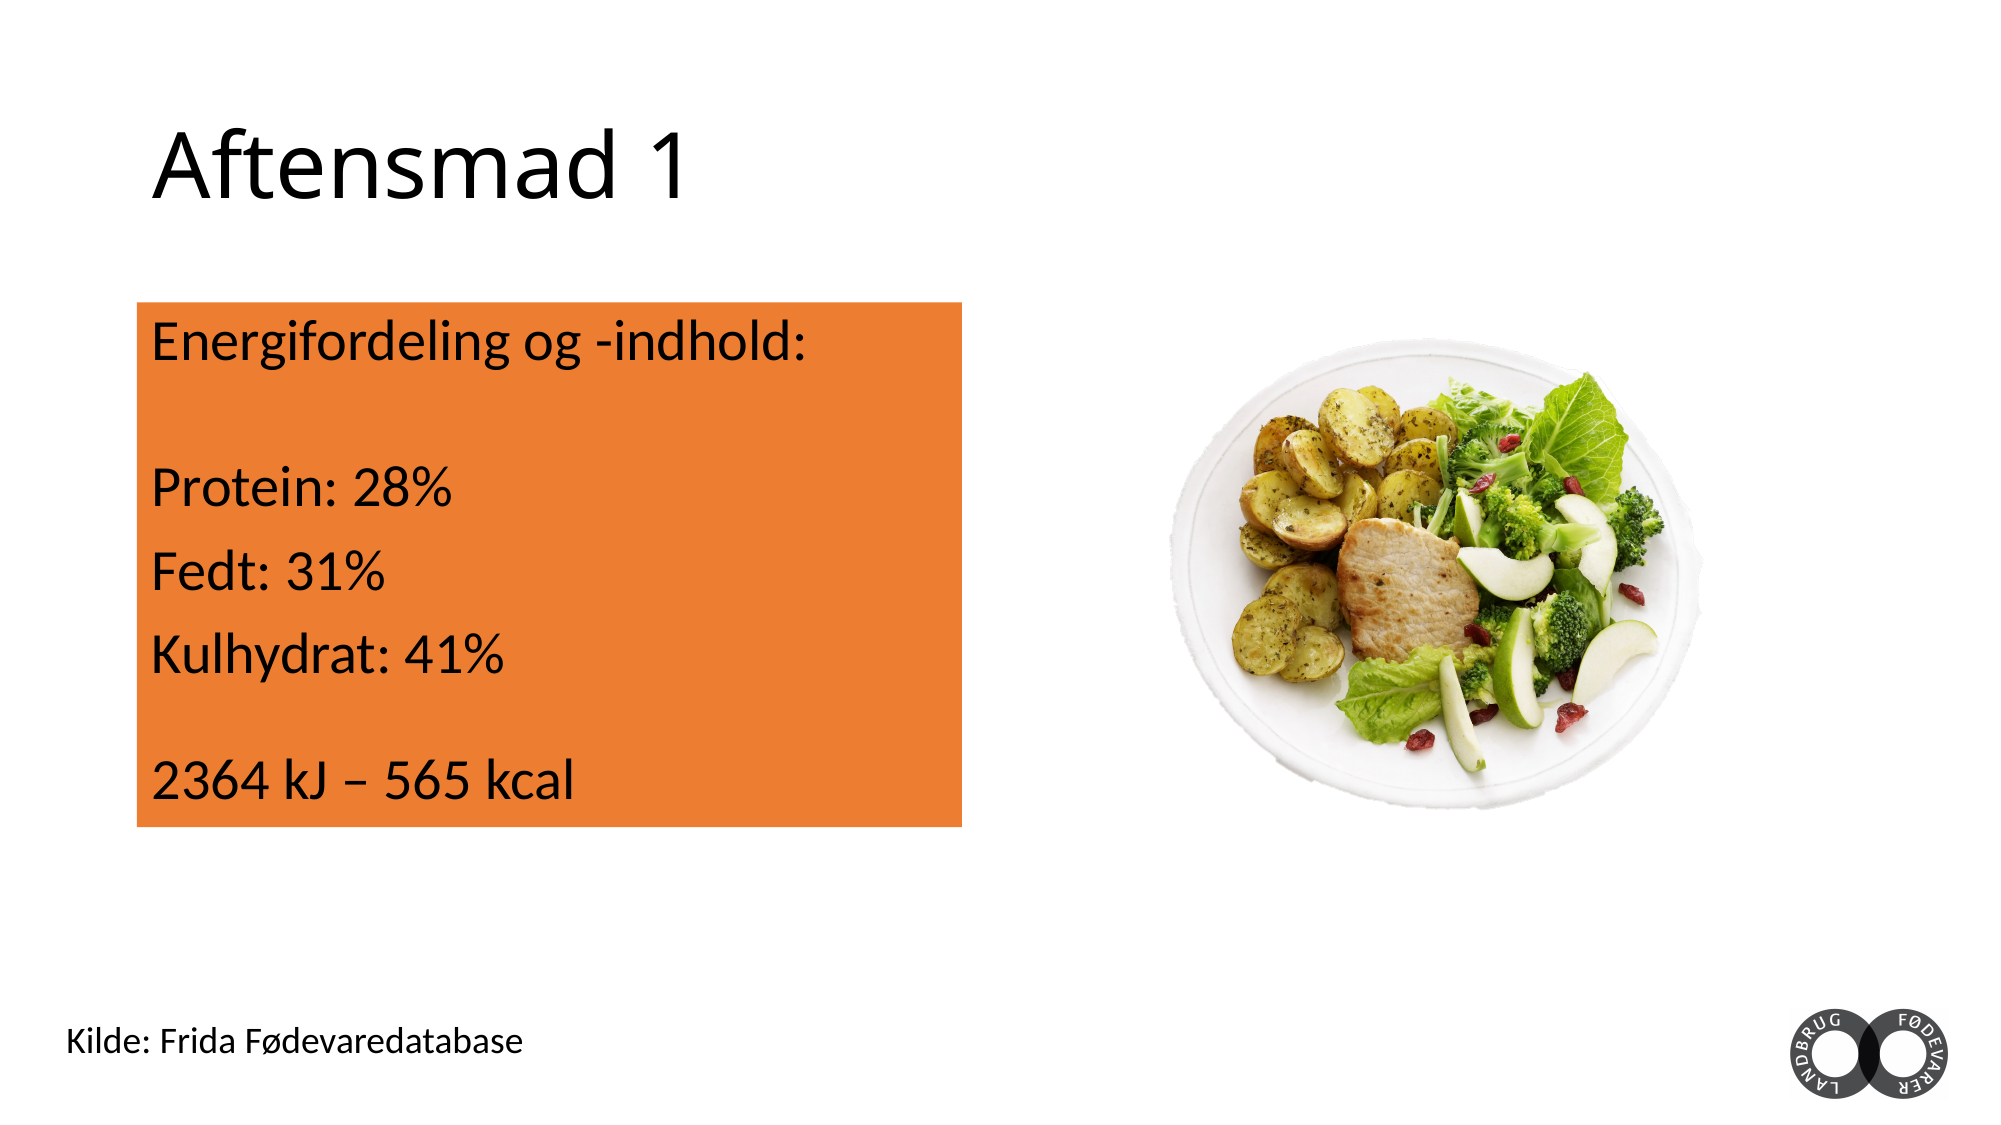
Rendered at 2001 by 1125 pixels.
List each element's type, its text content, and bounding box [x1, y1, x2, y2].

title Aftensmad 1 [137, 59, 1863, 278]
text_box Kilde: Frida Fødevaredatabase [51, 1008, 621, 1069]
picture [1789, 1008, 1949, 1100]
picture [1083, 271, 1790, 852]
list Energifordeling og -indhold: Protein: 28% Fedt: 31% Kulhydrat: 41% 2364 kJ – 565 kcal [136, 302, 962, 828]
